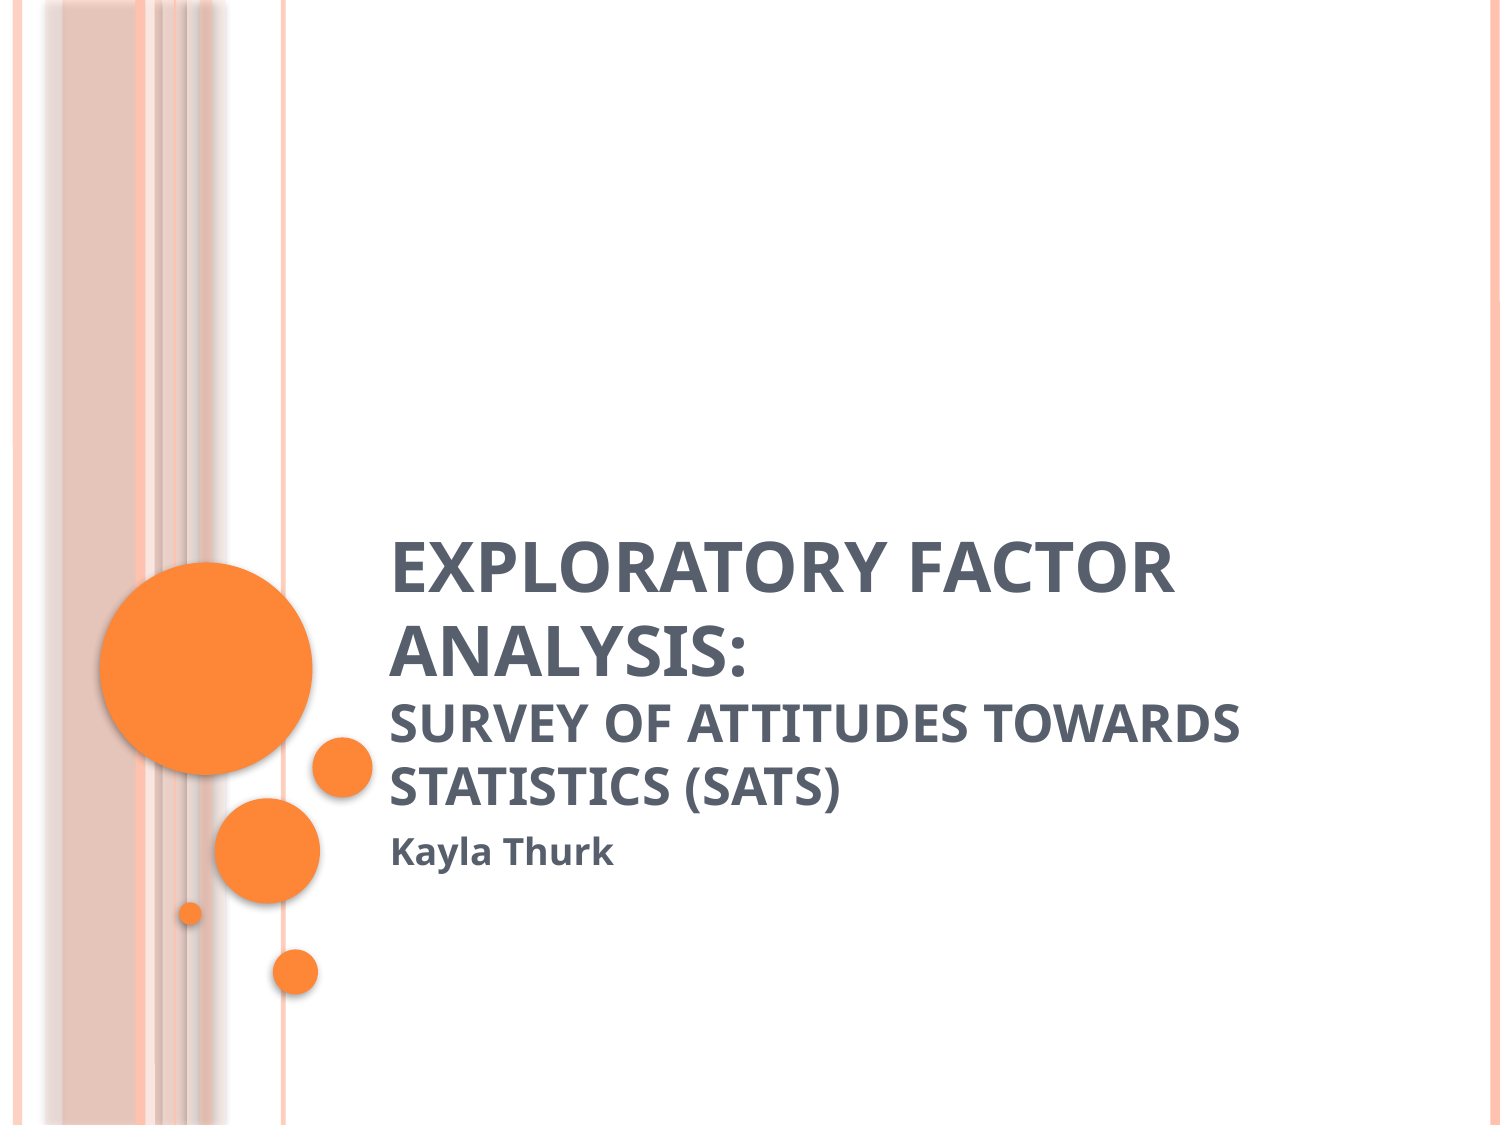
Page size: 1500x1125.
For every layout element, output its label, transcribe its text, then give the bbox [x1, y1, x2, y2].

subtitle Kayla Thurk [375, 820, 1388, 1046]
title Exploratory Factor Analysis: Survey of Attitudes Towards Statistics (SATS) [375, 512, 1388, 820]
